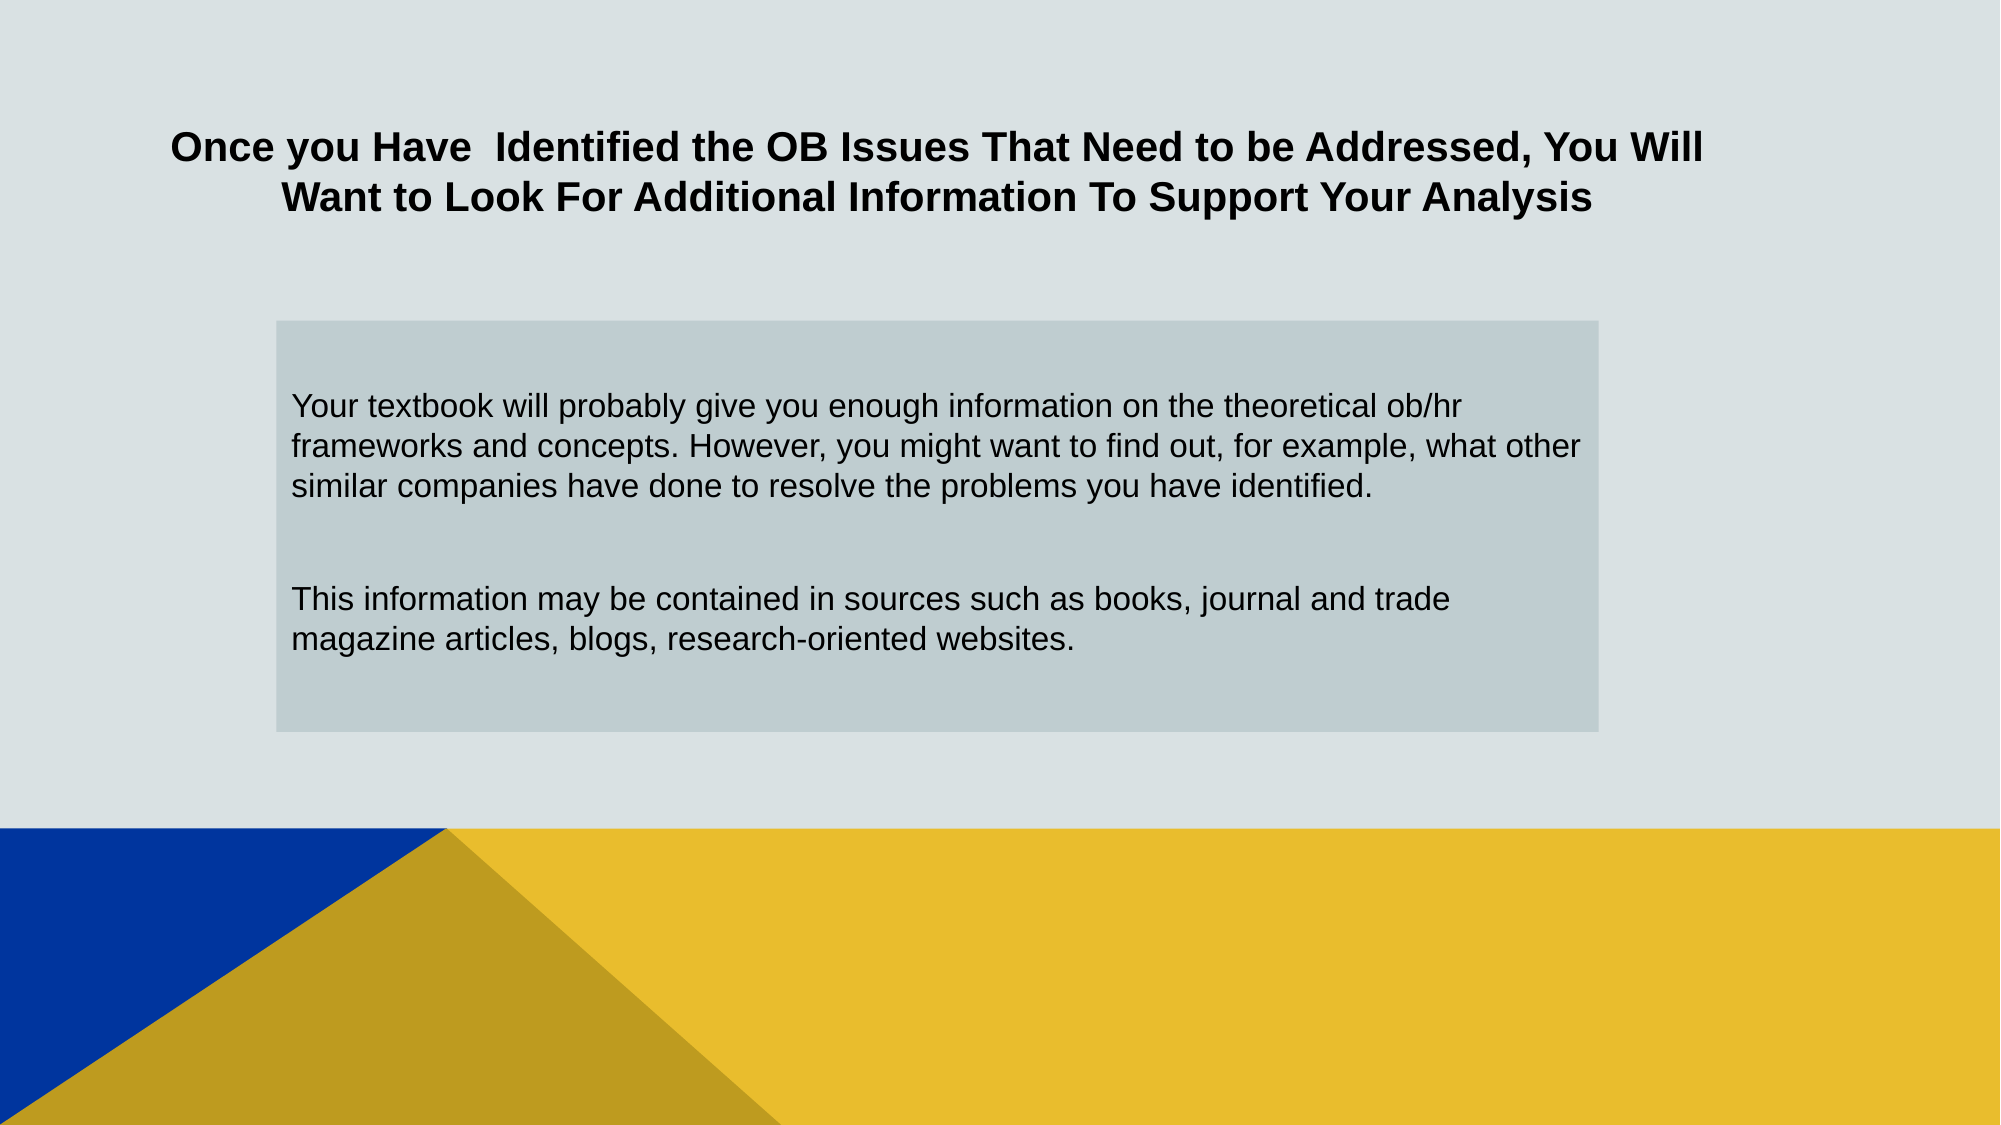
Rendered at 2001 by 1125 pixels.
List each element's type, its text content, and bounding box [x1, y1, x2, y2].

title Once you Have Identified the OB Issues That Need to be Addressed, You Will Want to Look For Additional Information To Support Your Analysis [145, 102, 1730, 238]
list Your textbook will probably give you enough information on the theoretical ob/hr frameworks and concepts. However, you might want to find out, for example, what other similar companies have done to resolve the problems you have identified. This information may be contained in sources such as books, journal and trade magazine articles, blogs, research-oriented websites. [276, 320, 1599, 732]
